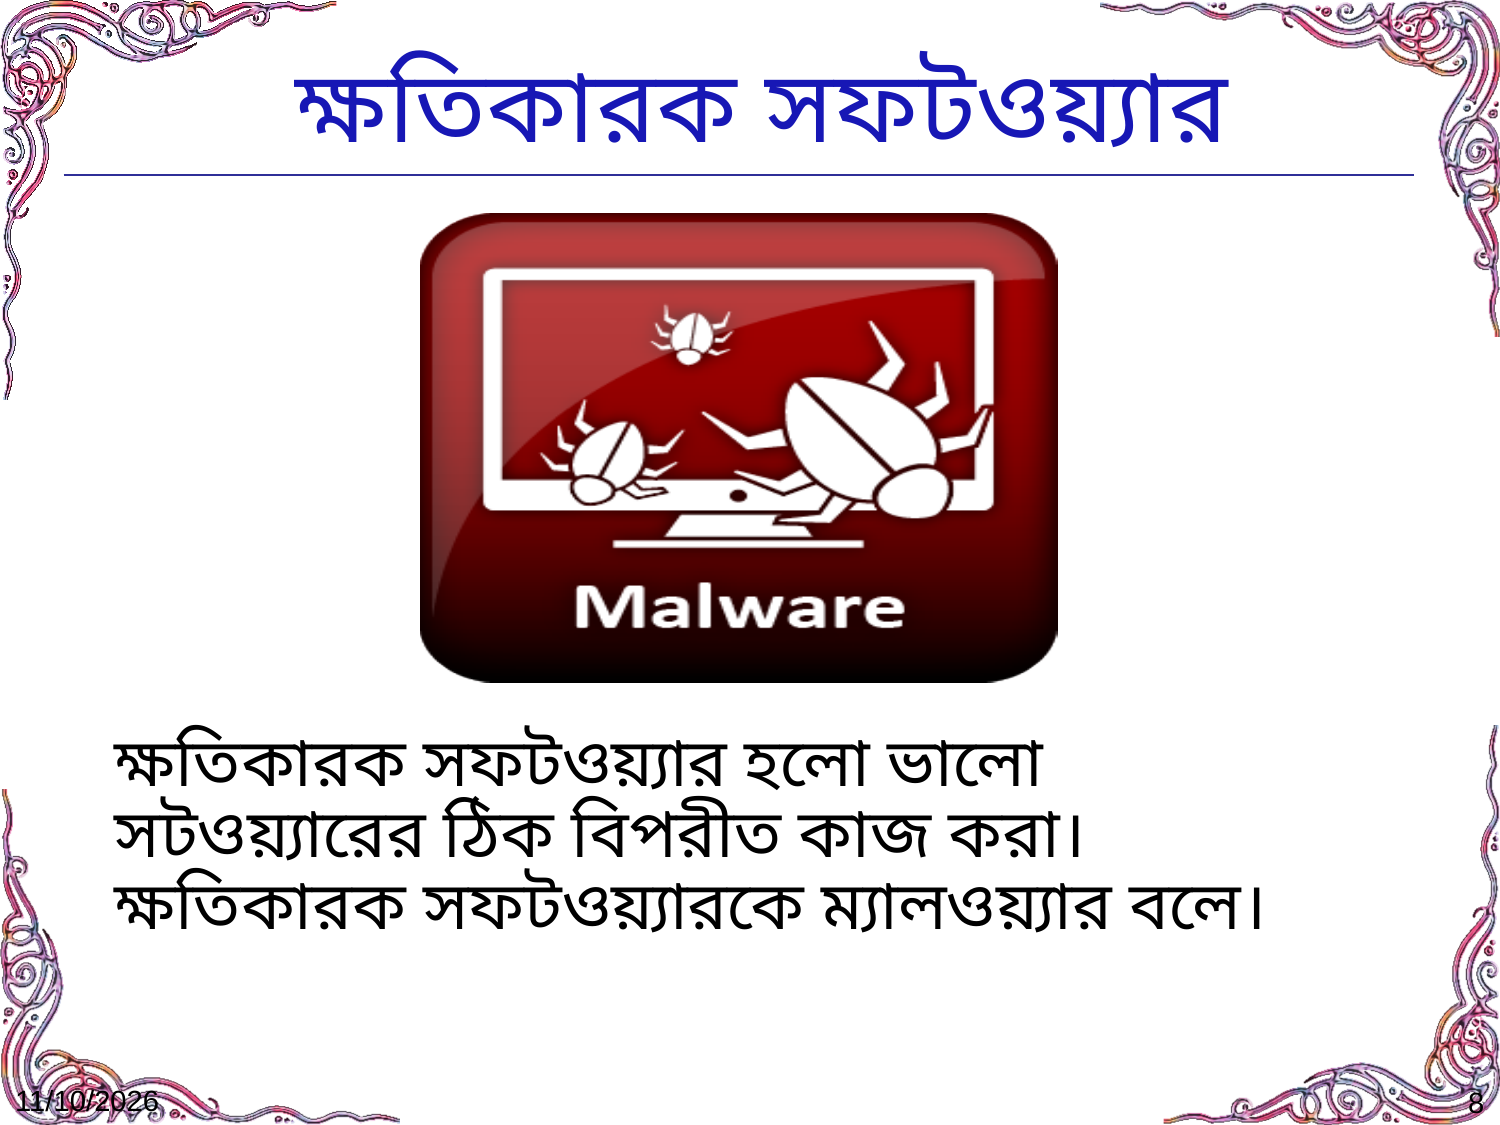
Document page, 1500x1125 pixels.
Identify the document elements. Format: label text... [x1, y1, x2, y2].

picture [0, 0, 337, 400]
picture [1, 789, 400, 1125]
title ক্ষতিকারক সফটওয়্যার [87, 62, 1438, 143]
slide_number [0, 1074, 188, 1125]
picture [1163, 725, 1500, 1125]
picture [1100, 0, 1500, 337]
slide_number 8 [1424, 1077, 1500, 1125]
text_box ক্ষতিকারক সফটওয়্যার হলো ভালো সটওয়্যারের ঠিক বিপরীত কাজ করা। ক্ষতিকারক সফটওয়্যারকে ম্যালওয়্যার বলে। [99, 721, 1350, 952]
picture [419, 213, 1058, 683]
